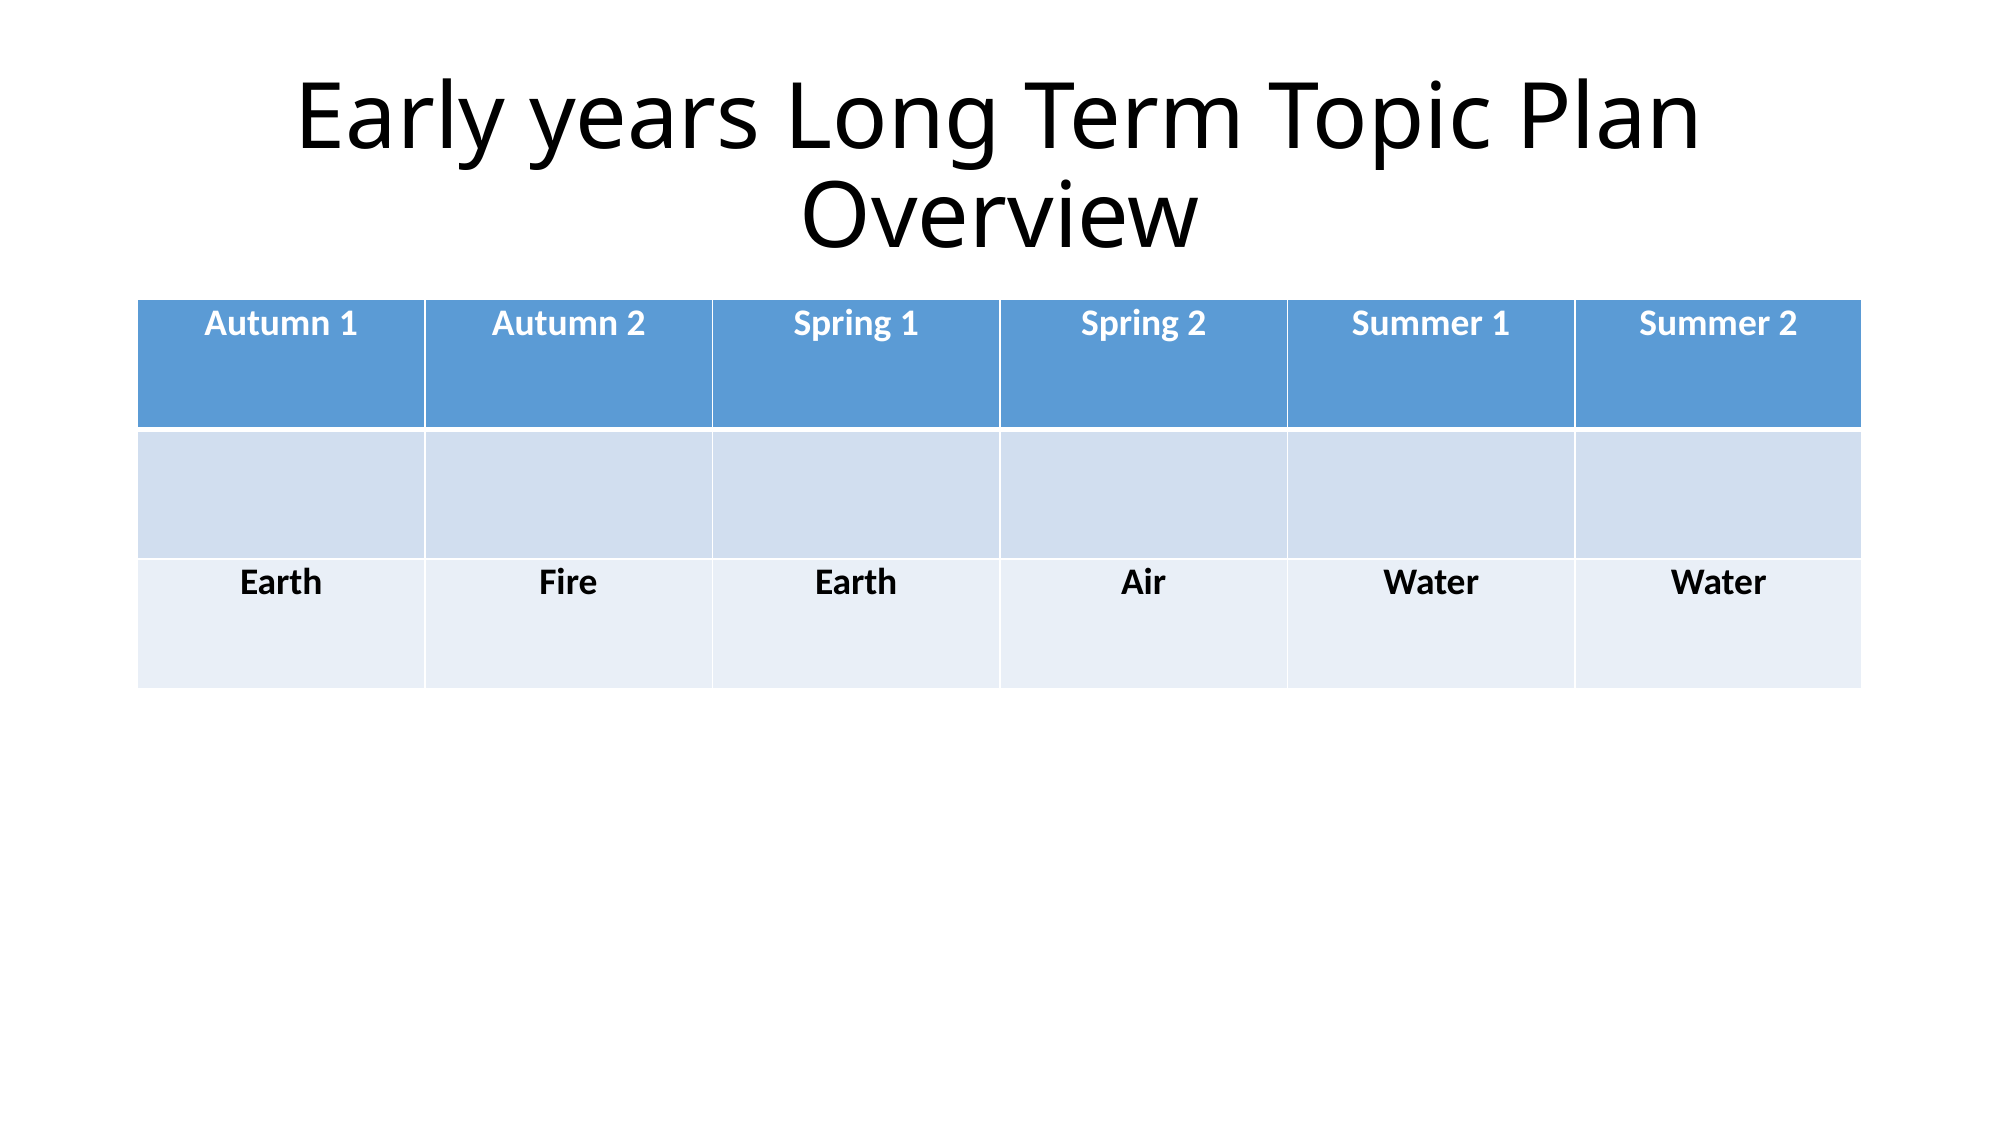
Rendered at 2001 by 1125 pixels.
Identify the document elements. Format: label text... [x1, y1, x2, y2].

title Early years Long Term Topic Plan Overview [137, 59, 1863, 278]
table_header Summer 1 [1288, 300, 1574, 427]
table_cell [1001, 432, 1287, 558]
table_cell [426, 432, 712, 558]
table_cell Fire [426, 560, 712, 688]
table_header Spring 1 [713, 300, 999, 427]
table_cell Earth [713, 560, 999, 688]
table_header Summer 2 [1576, 300, 1861, 427]
table_cell Air [1001, 560, 1287, 688]
table_cell Water [1288, 560, 1574, 688]
table_cell [138, 432, 424, 558]
table_cell Water [1576, 560, 1861, 688]
table_header Autumn 2 [426, 300, 712, 427]
table_cell [713, 432, 999, 558]
table_cell [1288, 432, 1574, 558]
table_header Autumn 1 [138, 300, 424, 427]
table_cell Earth [138, 560, 424, 688]
table_header Spring 2 [1001, 300, 1287, 427]
table_cell [1576, 432, 1861, 558]
